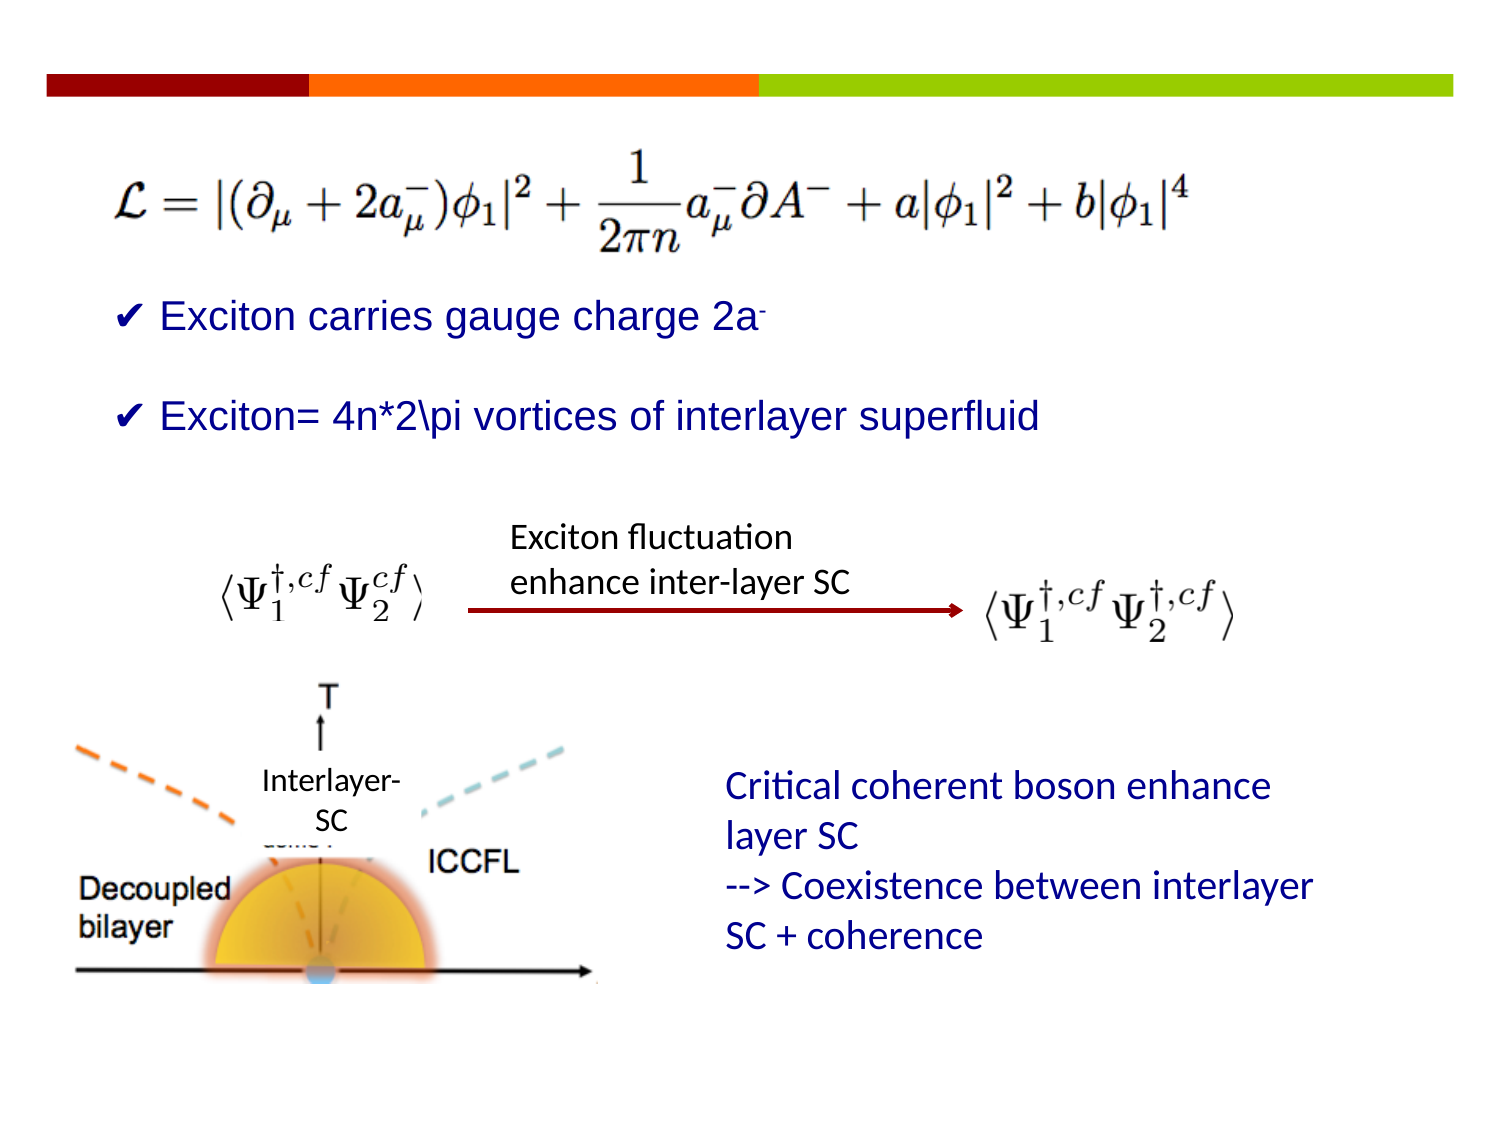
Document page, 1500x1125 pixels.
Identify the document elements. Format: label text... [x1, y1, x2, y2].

picture [221, 562, 423, 621]
text_box Exciton fluctuation enhance inter-layer SC [495, 504, 920, 607]
text_box ✔ Exciton carries gauge charge 2a- ✔ Exciton= 4n*2\pi vortices of interlayer superfluid [98, 291, 1250, 447]
picture [69, 661, 599, 984]
text_box Critical coherent boson enhance layer SC --> Coexistence between interlayer SC + coherence [710, 750, 1348, 965]
picture [72, 115, 1251, 283]
picture [985, 578, 1234, 642]
